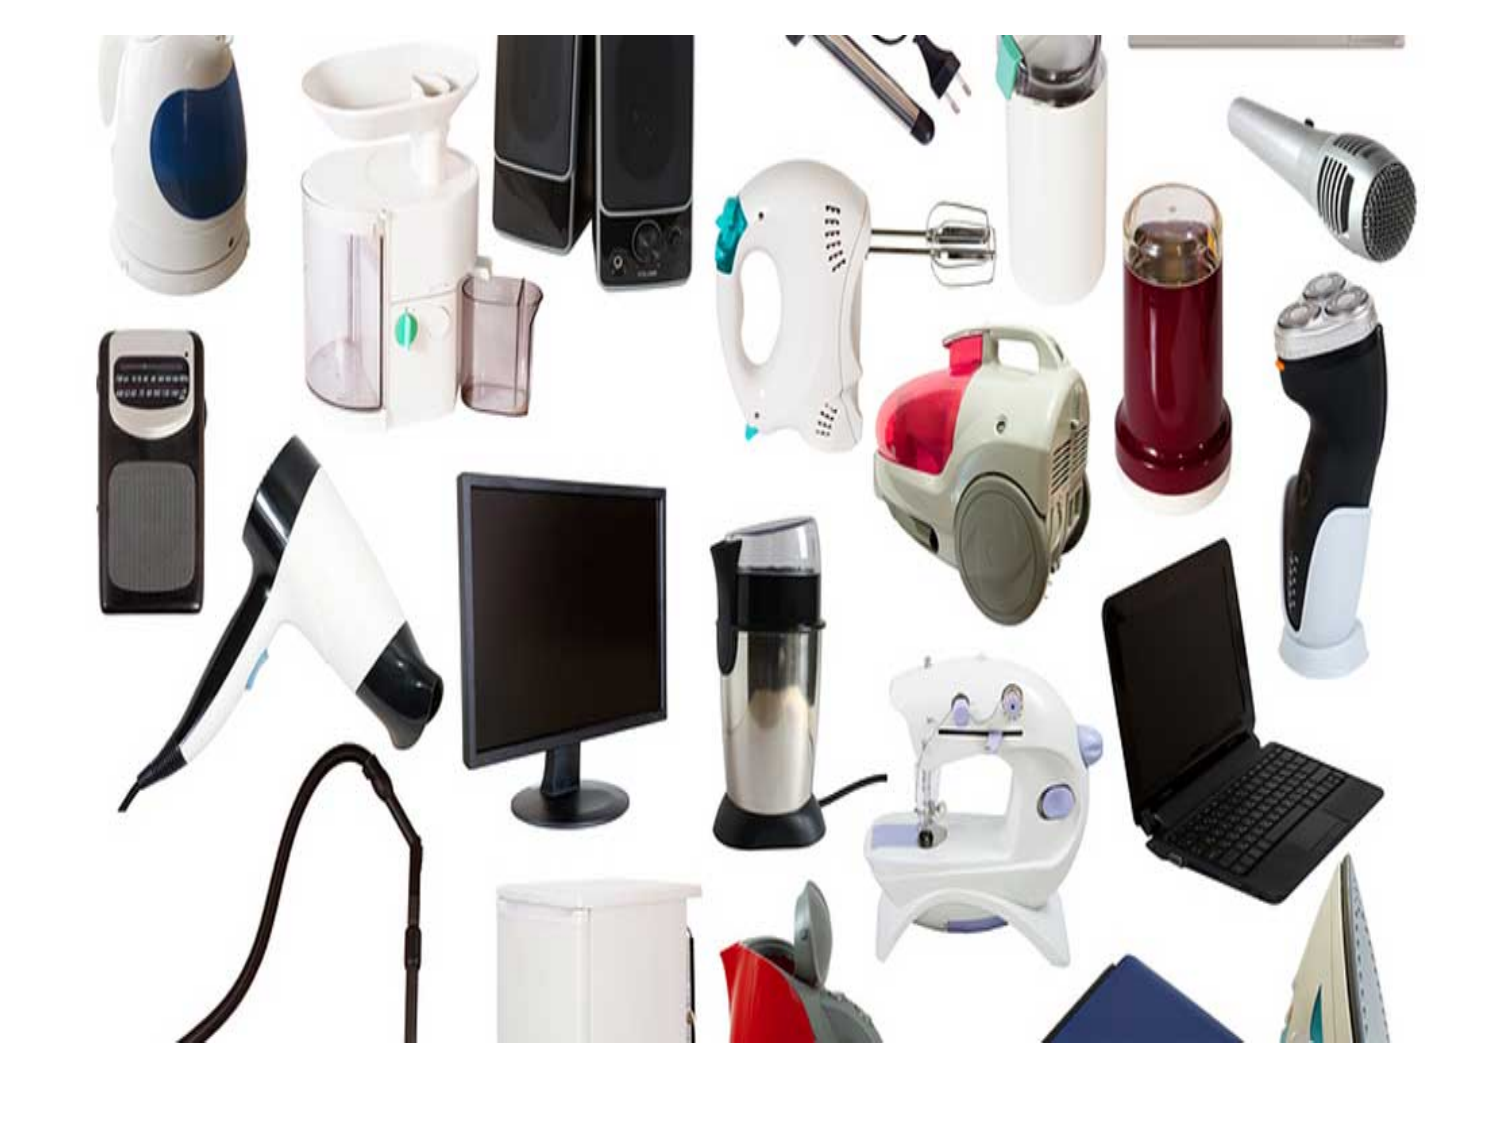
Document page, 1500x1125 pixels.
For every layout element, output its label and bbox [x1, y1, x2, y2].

list [74, 34, 1426, 1044]
